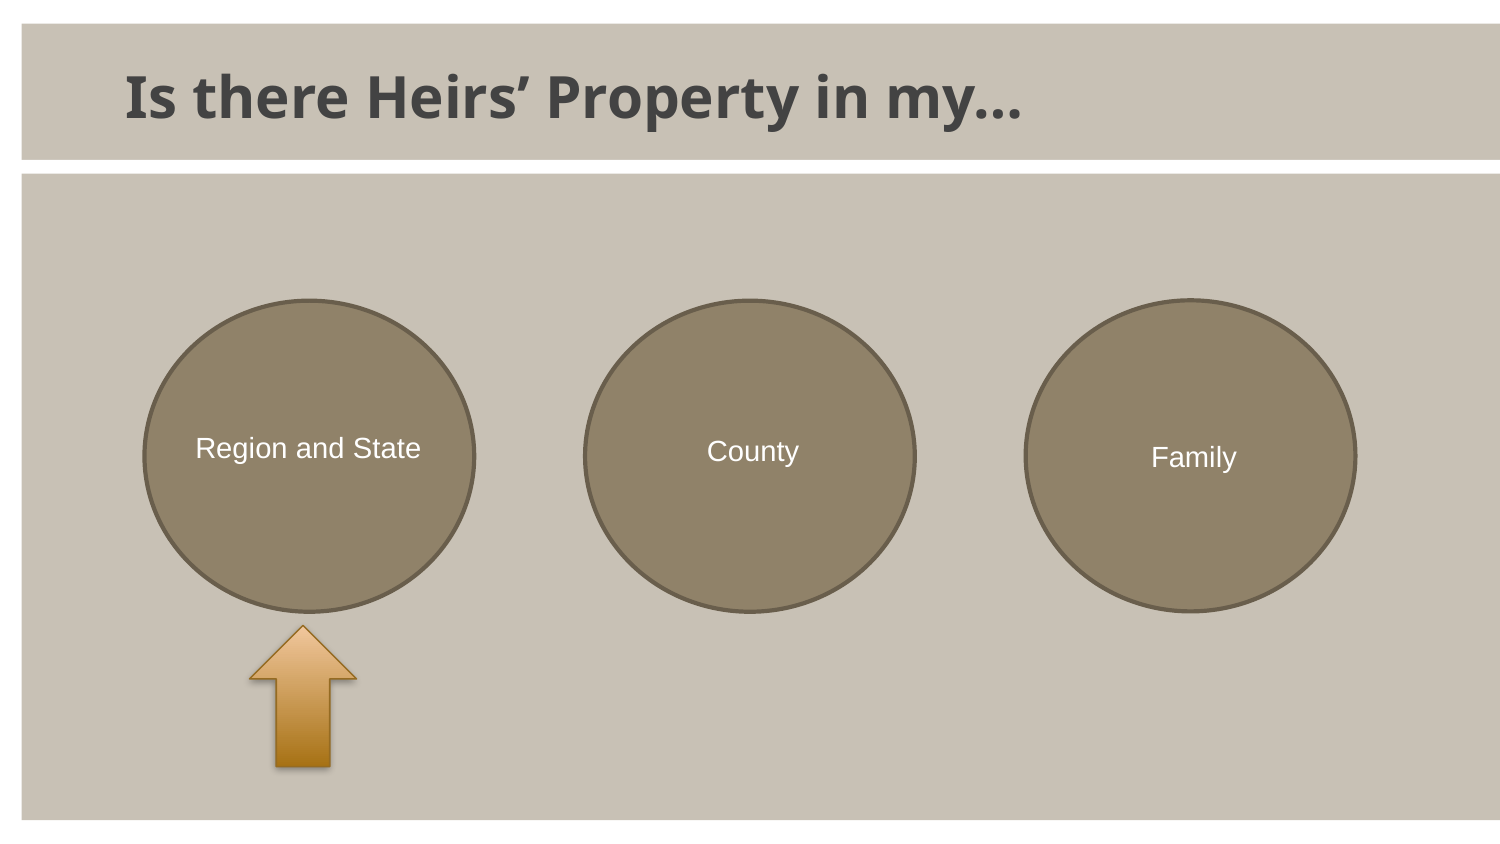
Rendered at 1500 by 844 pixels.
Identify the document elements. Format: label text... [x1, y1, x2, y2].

text_box [144, 300, 475, 612]
text_box [1025, 300, 1356, 612]
text_box [249, 625, 357, 767]
title Is there Heirs’ Property in my… [110, 22, 1194, 170]
text_box County [691, 424, 861, 475]
text_box [585, 300, 915, 612]
text_box Family [1135, 430, 1328, 481]
text_box Region and State [180, 421, 439, 472]
